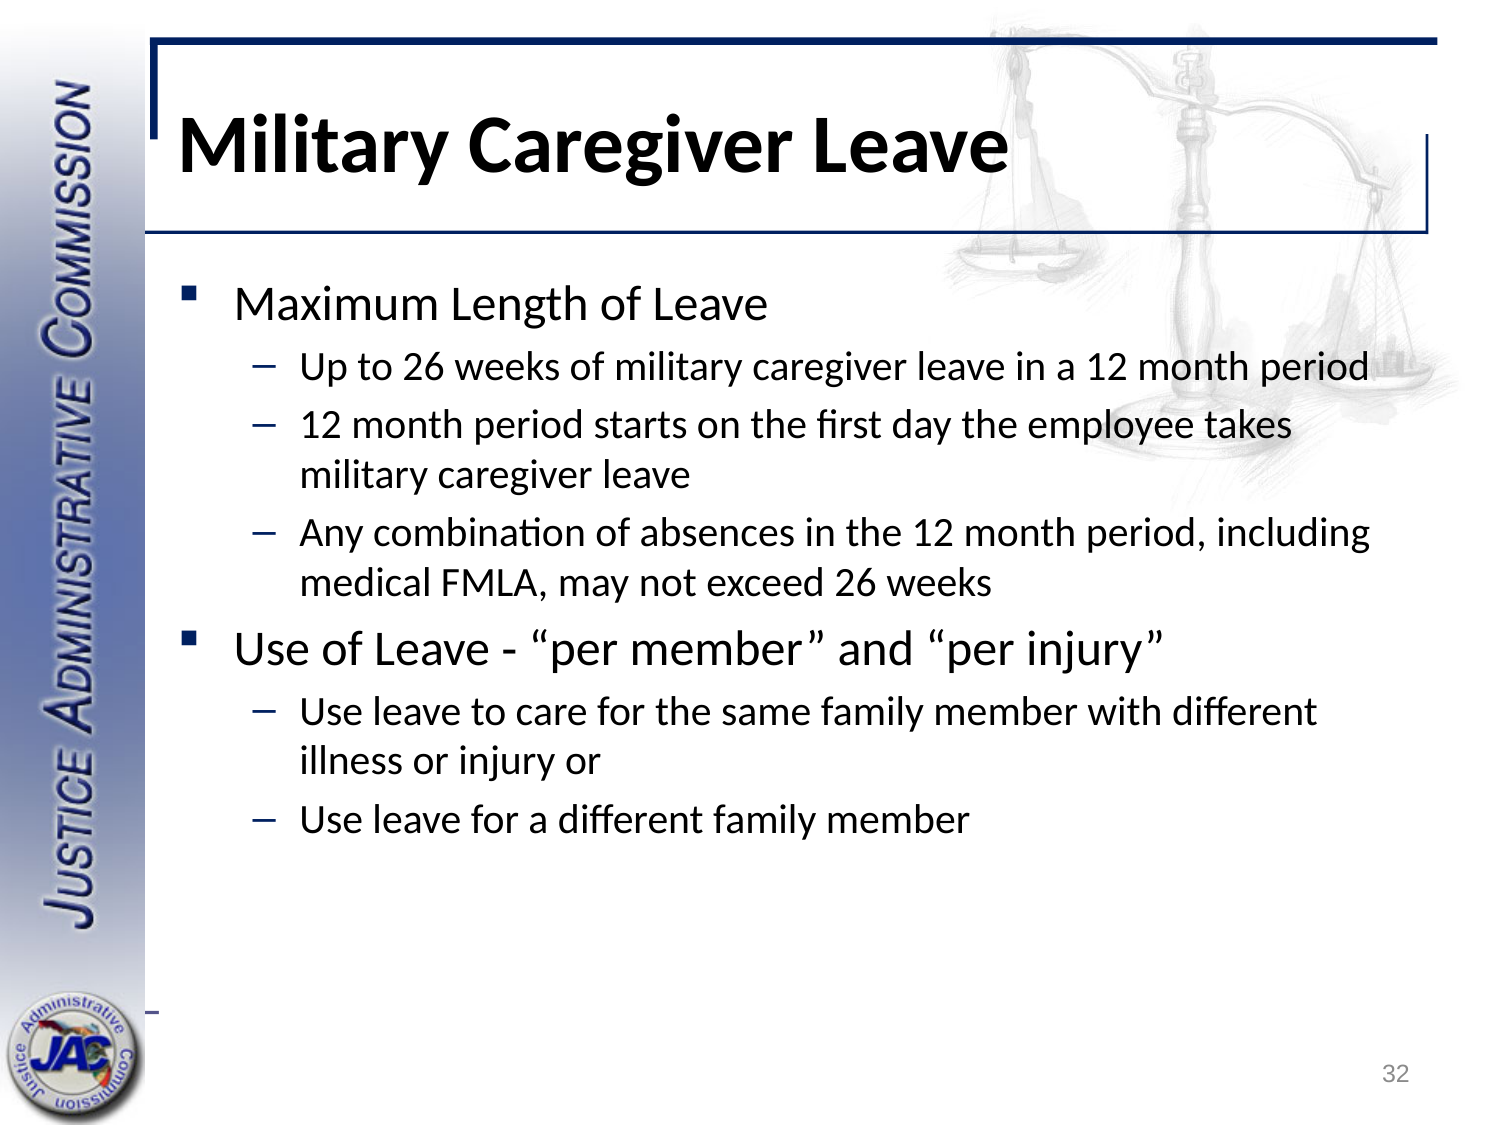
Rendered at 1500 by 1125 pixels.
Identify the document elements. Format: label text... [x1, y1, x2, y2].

picture [912, 0, 1500, 524]
slide_number 32 [1074, 1042, 1425, 1103]
title Military Caregiver Leave [162, 44, 1426, 233]
picture [0, 0, 145, 1125]
list Maximum Length of Leave Up to 26 weeks of military caregiver leave in a 12 month period 12 month period starts on the first day the employee takes military caregiver leave Any combination of absences in the 12 month period, including medical FMLA, may not exceed 26 weeks Use of Leave ‐ “per member” and “per injury” Use leave to care for the same family member with different illness or injury or Use leave for a different family member [162, 262, 1426, 1006]
